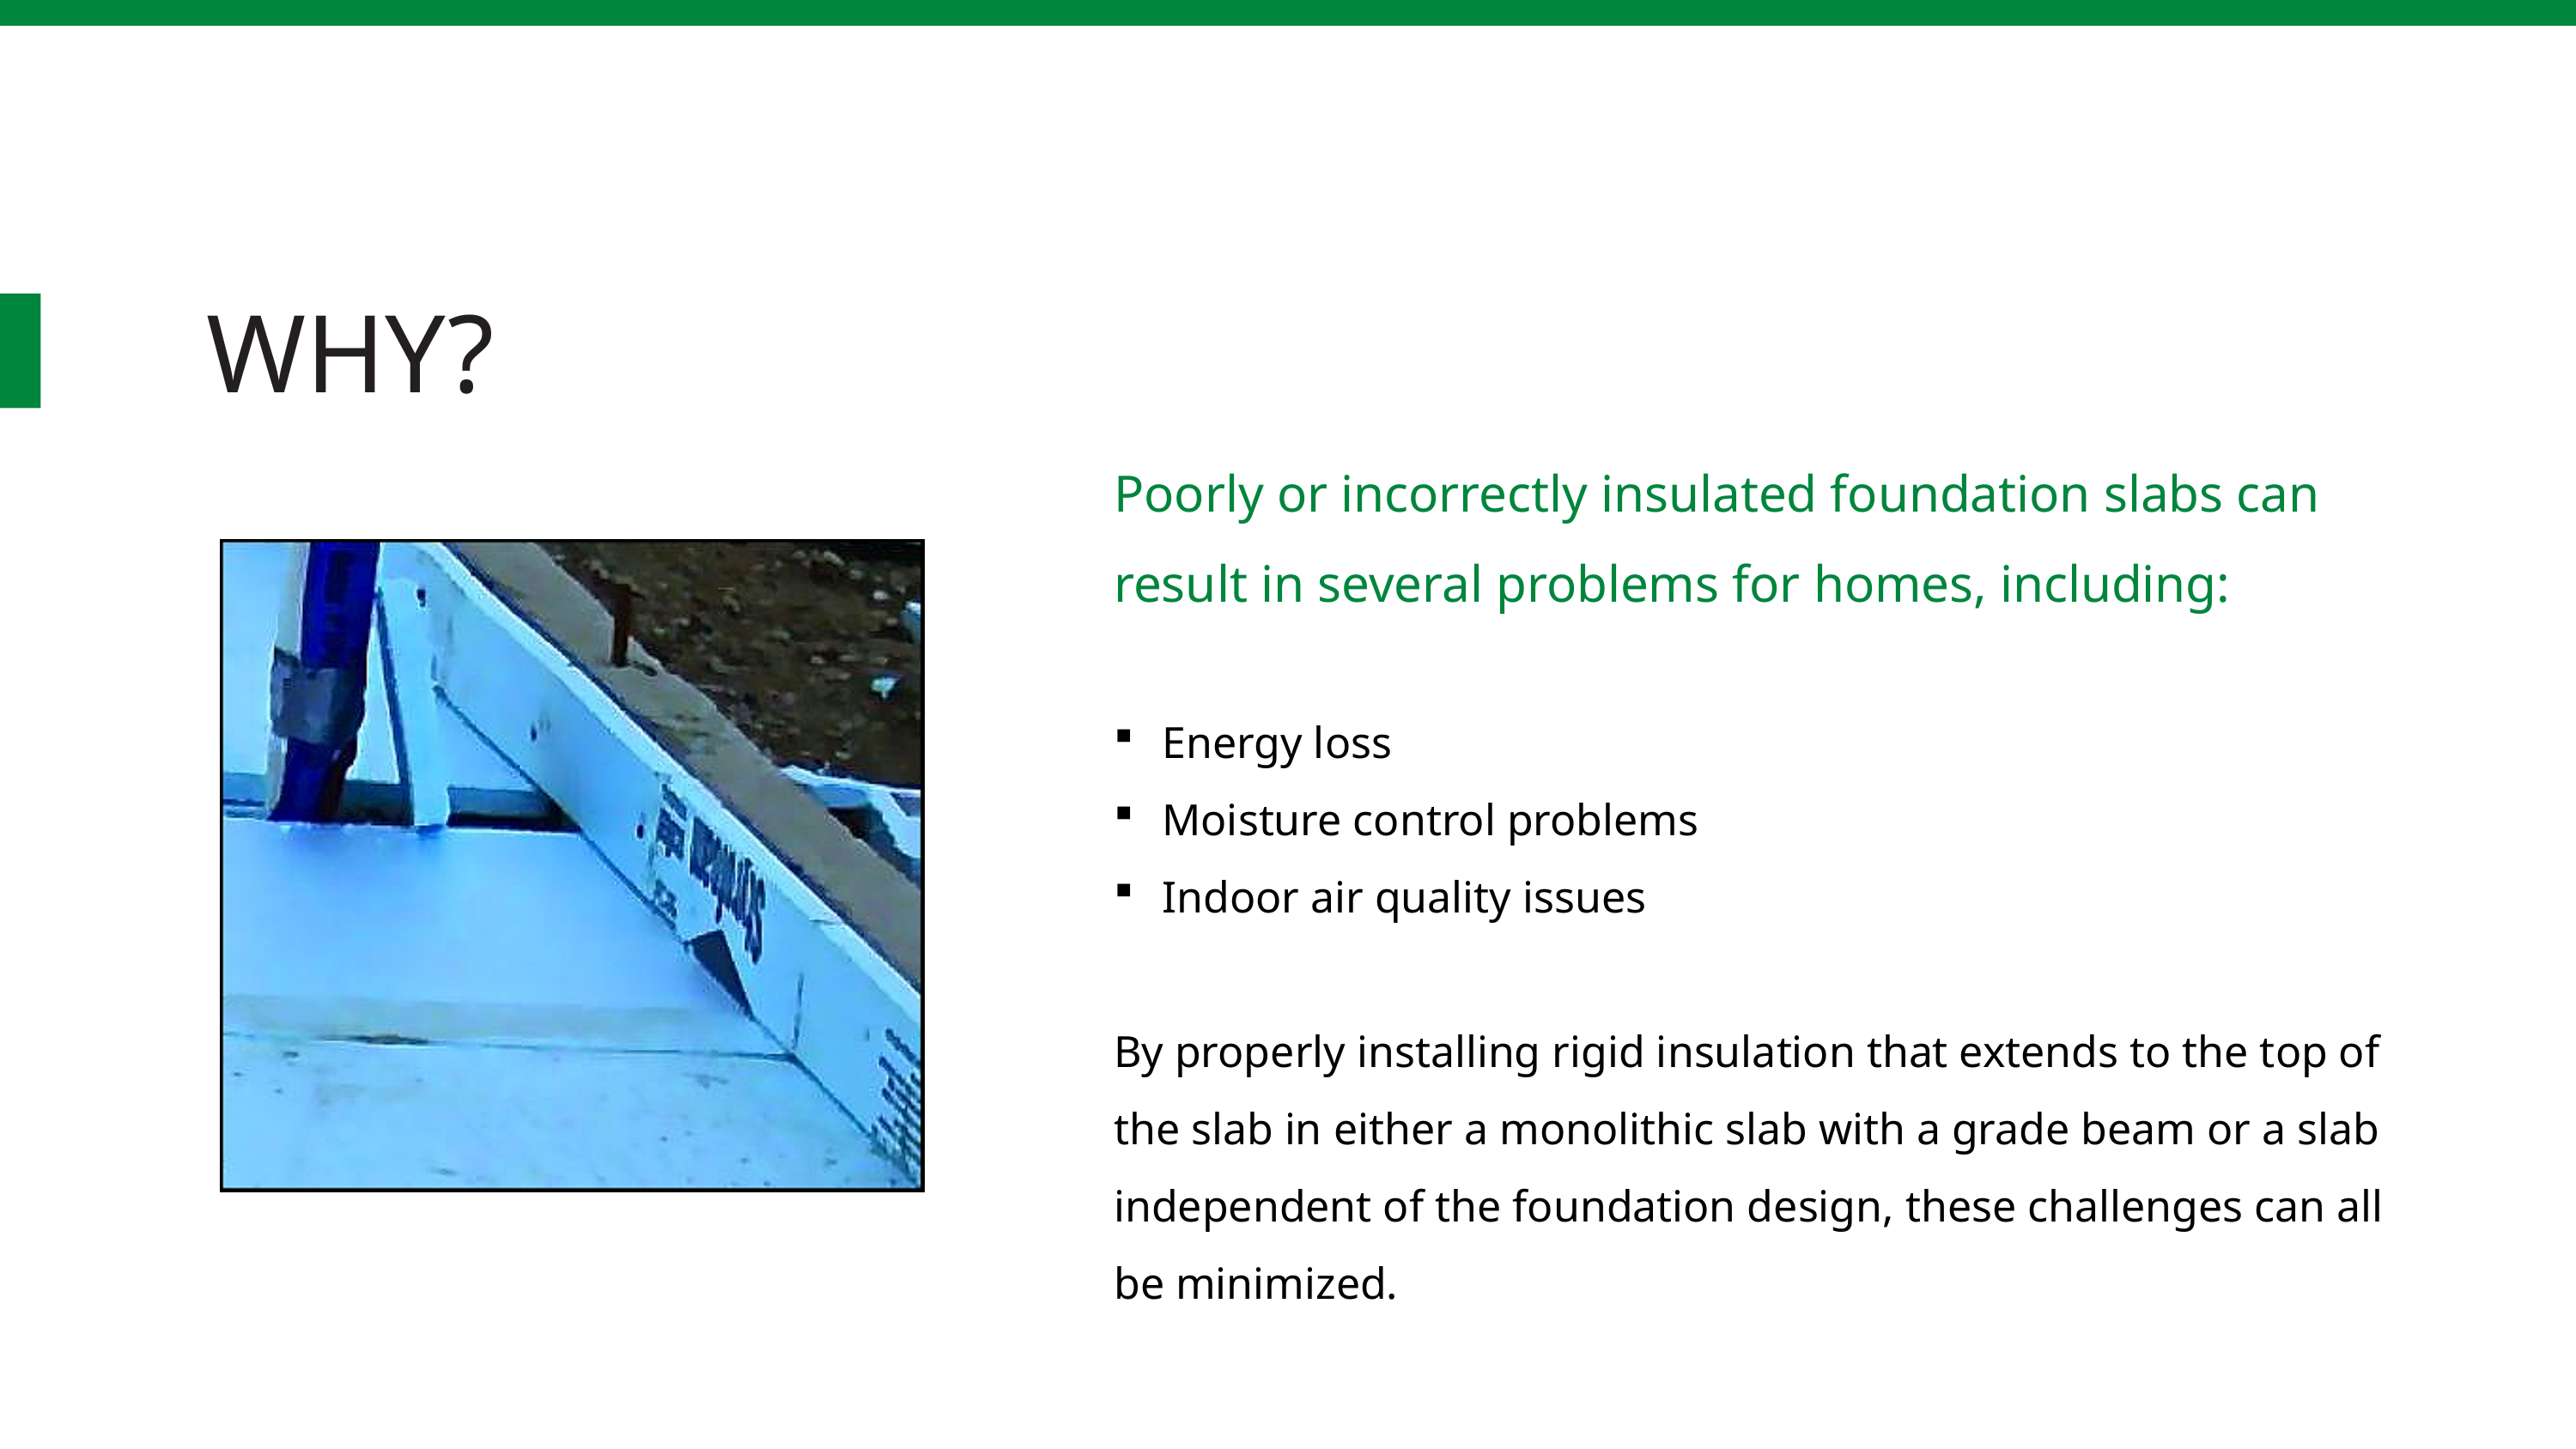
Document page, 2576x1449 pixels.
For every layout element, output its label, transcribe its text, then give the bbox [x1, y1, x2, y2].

picture [220, 539, 925, 1193]
text_box [0, 293, 42, 409]
text_box Poorly or incorrectly insulated foundation slabs can result in several problems for homes, including: Energy loss Moisture control problems Indoor air quality issues By properly installing rigid insulation that extends to the top of the slab in either a monolithic slab with a grade beam or a slab independent of the foundation design, these challenges can all be minimized. [1101, 426, 2448, 1314]
list WHY? [193, 293, 1132, 437]
